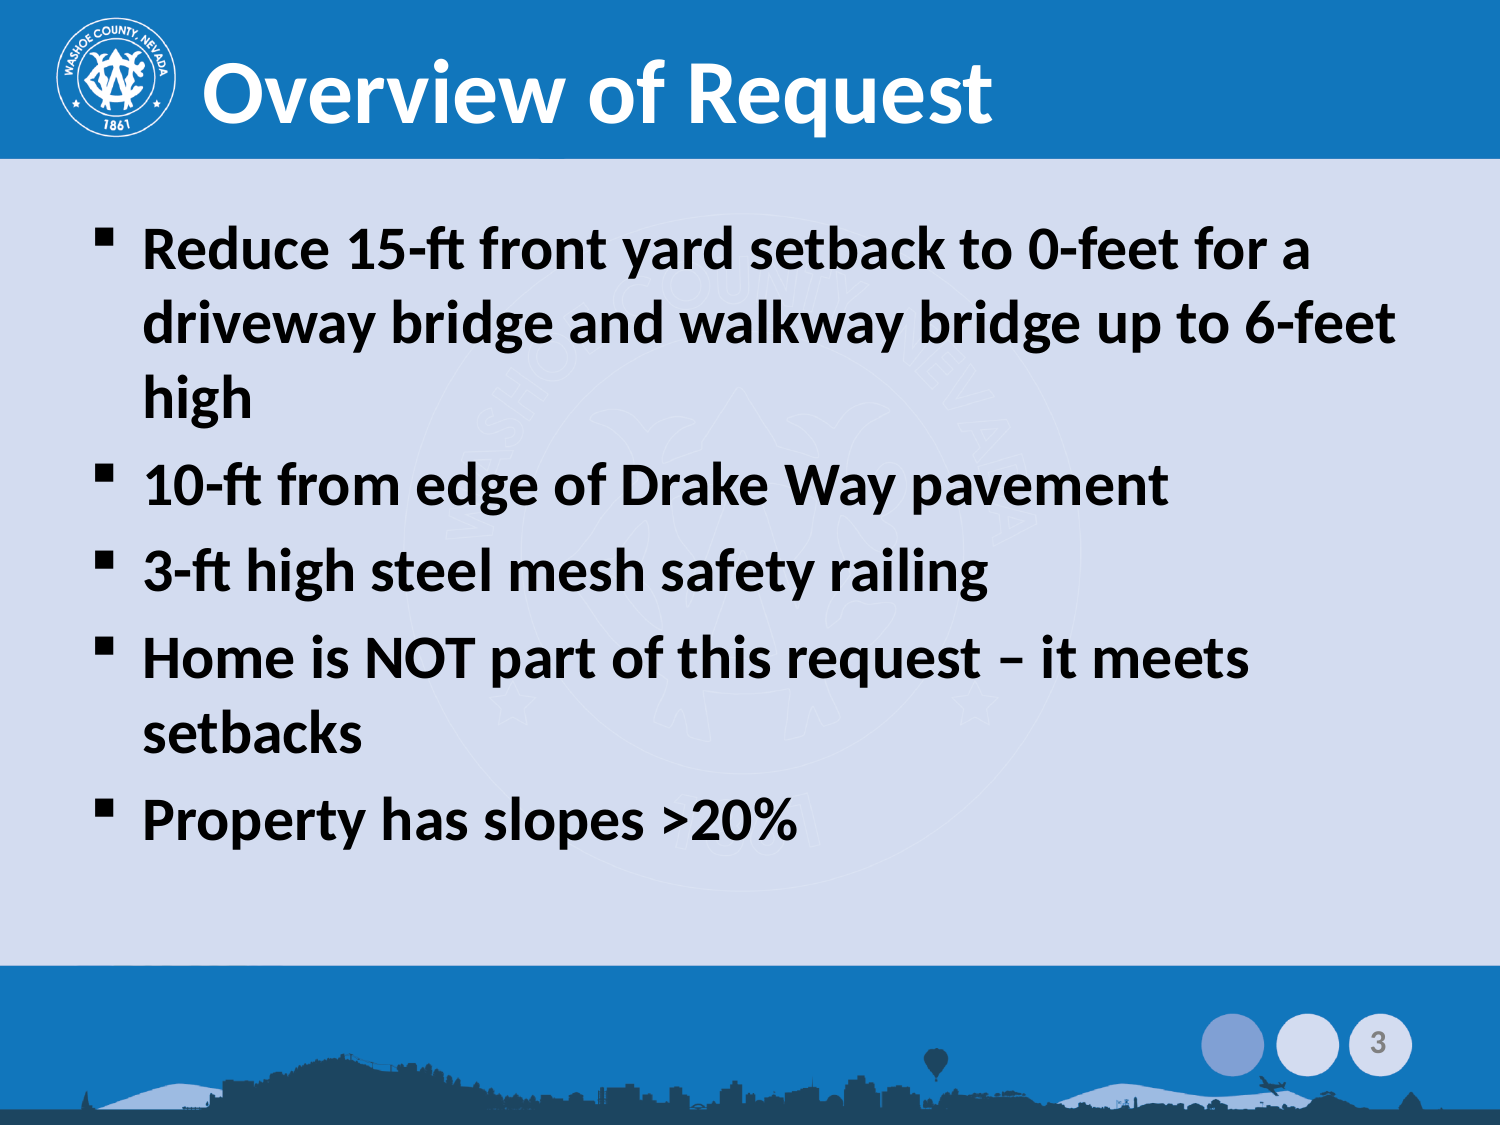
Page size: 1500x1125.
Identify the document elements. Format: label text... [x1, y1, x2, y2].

picture [0, 0, 1500, 1125]
title Overview of Request [187, 24, 1450, 155]
list Reduce 15-ft front yard setback to 0-feet for a driveway bridge and walkway bridge up to 6-feet high 10-ft from edge of Drake Way pavement 3-ft high steel mesh safety railing Home is NOT part of this request – it meets setbacks Property has slopes >20% [75, 200, 1425, 863]
